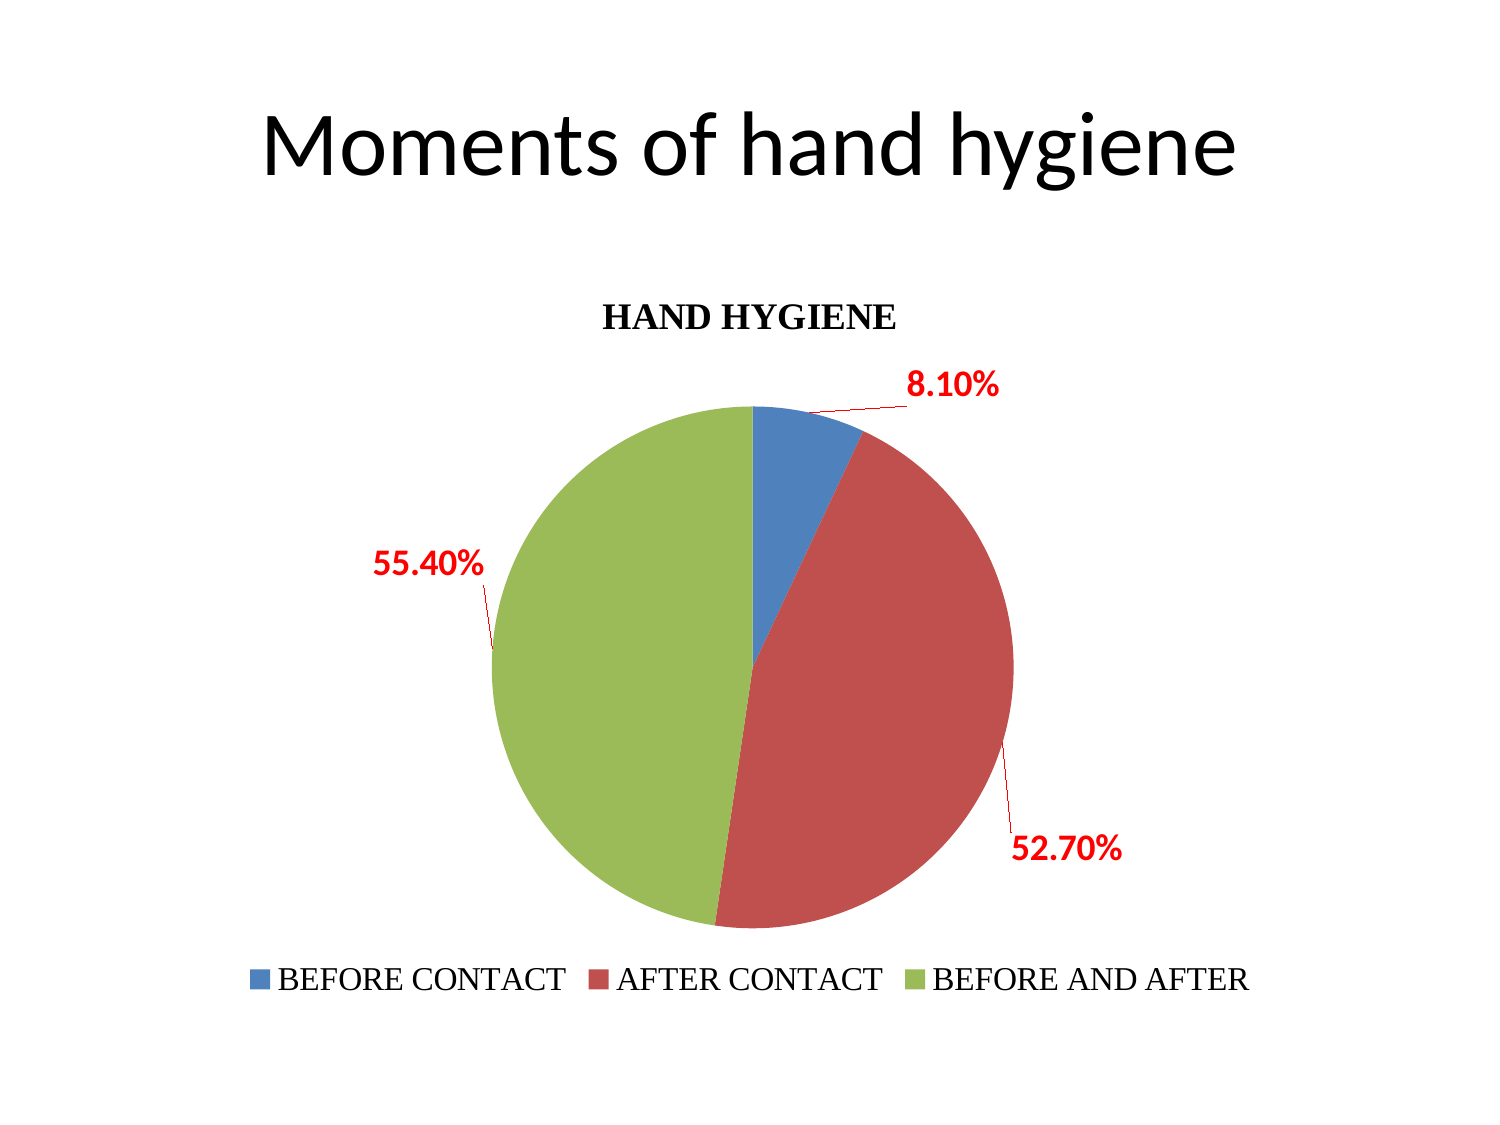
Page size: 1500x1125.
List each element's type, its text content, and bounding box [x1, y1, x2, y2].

title Moments of hand hygiene [75, 45, 1425, 233]
chart [74, 262, 1426, 1006]
